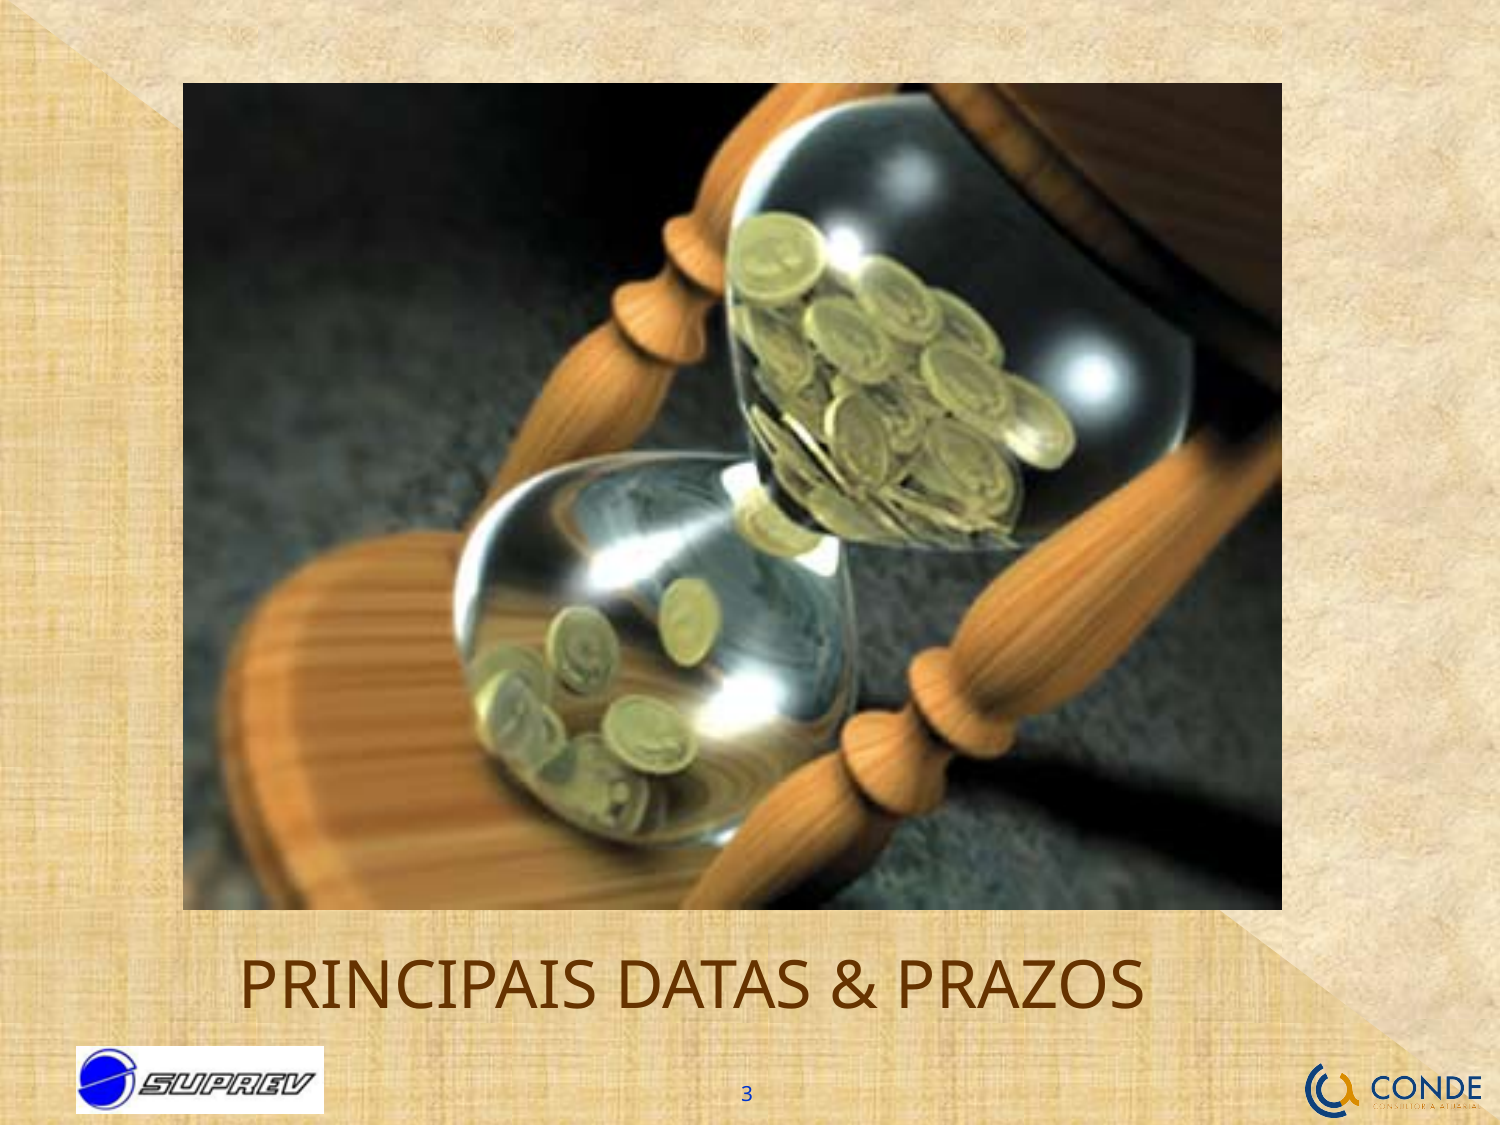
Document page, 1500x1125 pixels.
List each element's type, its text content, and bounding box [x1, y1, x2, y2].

title PRINCIPAIS DATAS & PRAZOS [238, 833, 1500, 1023]
picture [0, 0, 1500, 1125]
